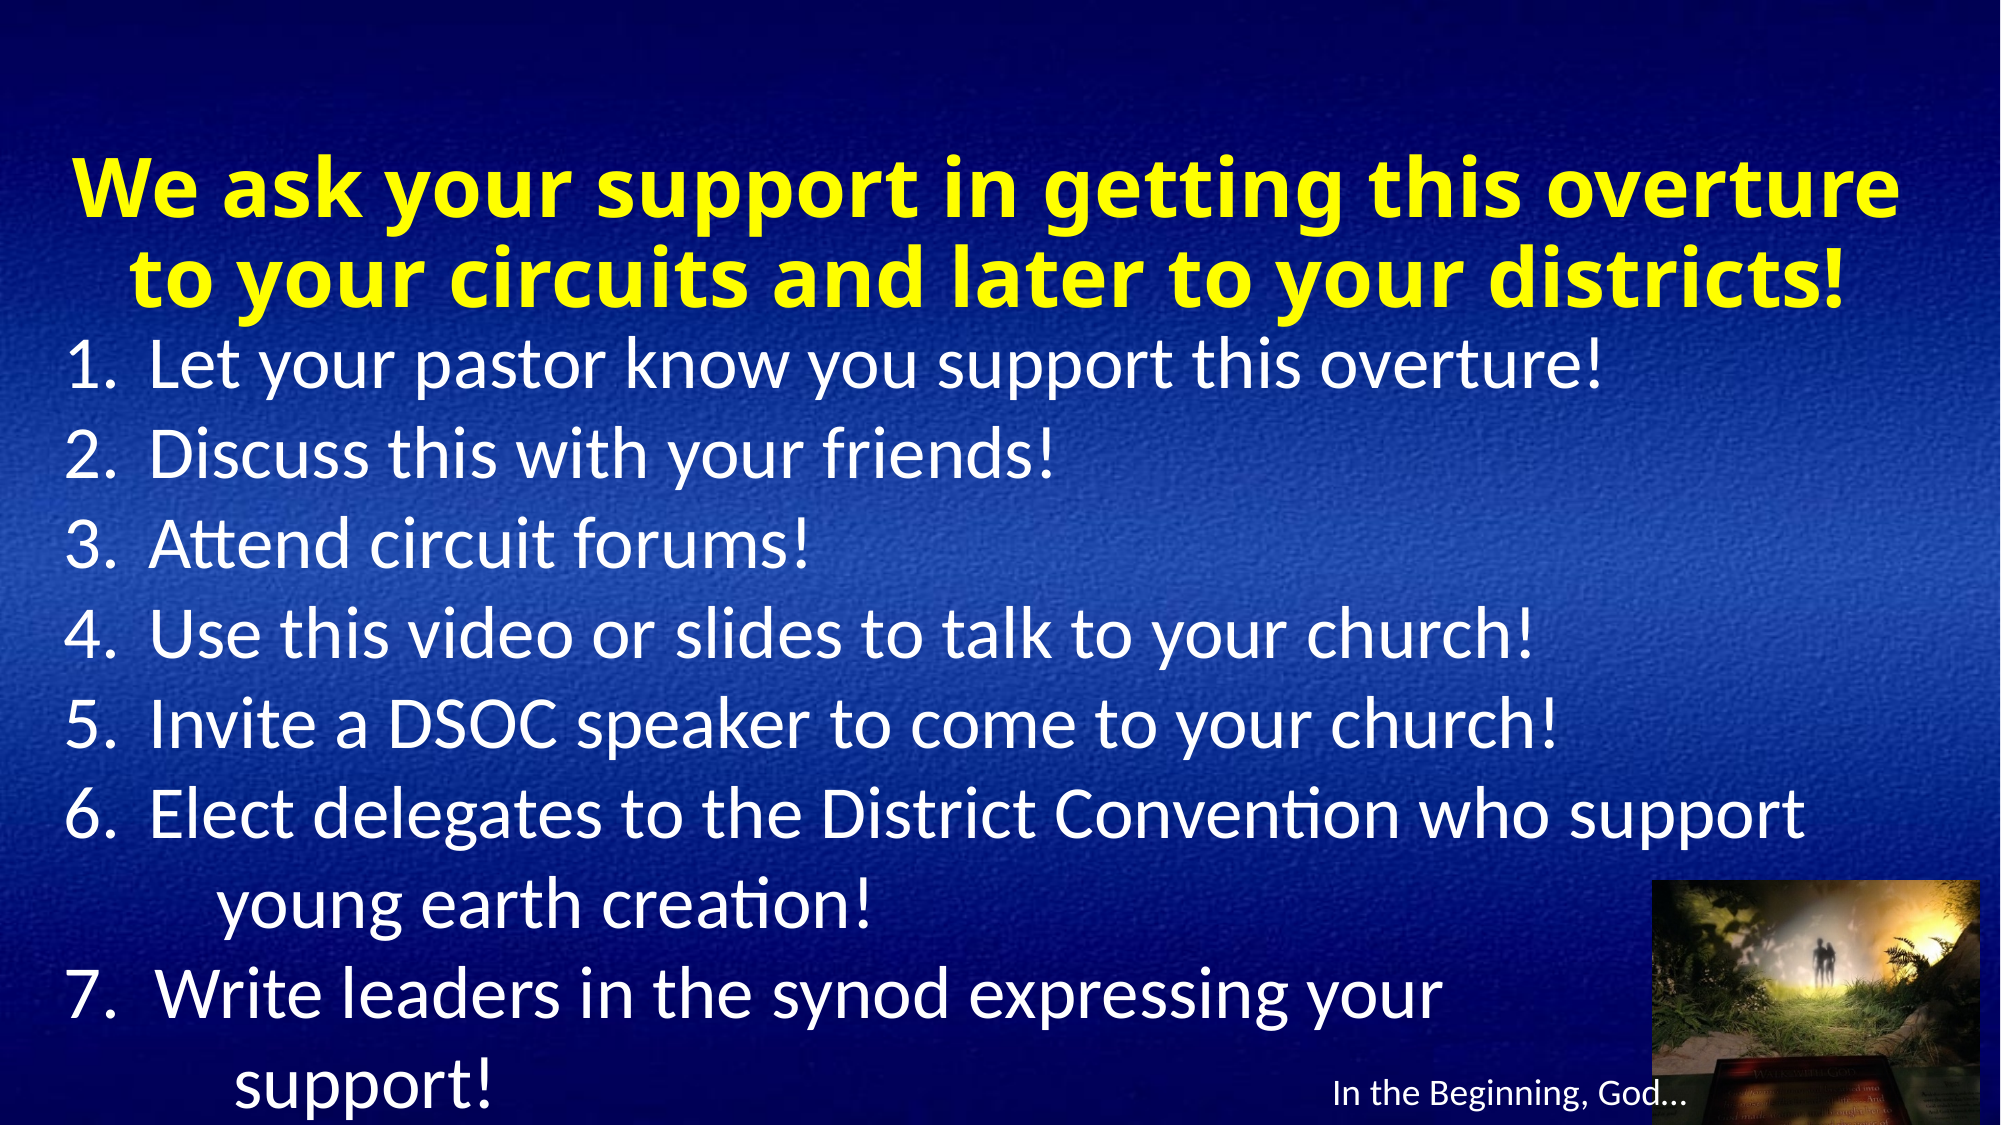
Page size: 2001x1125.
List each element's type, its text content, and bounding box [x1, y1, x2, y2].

picture [0, 0, 2001, 1125]
title We ask your support in getting this overture to your circuits and later to your districts! [37, 55, 1939, 333]
text_box Let your pastor know you support this overture! Discuss this with your friends! Attend circuit forums! Use this video or slides to talk to your church! Invite a DSOC speaker to come to your church! Elect delegates to the District Convention who support young earth creation! 7. Write leaders in the synod expressing your support! [48, 306, 1980, 1125]
